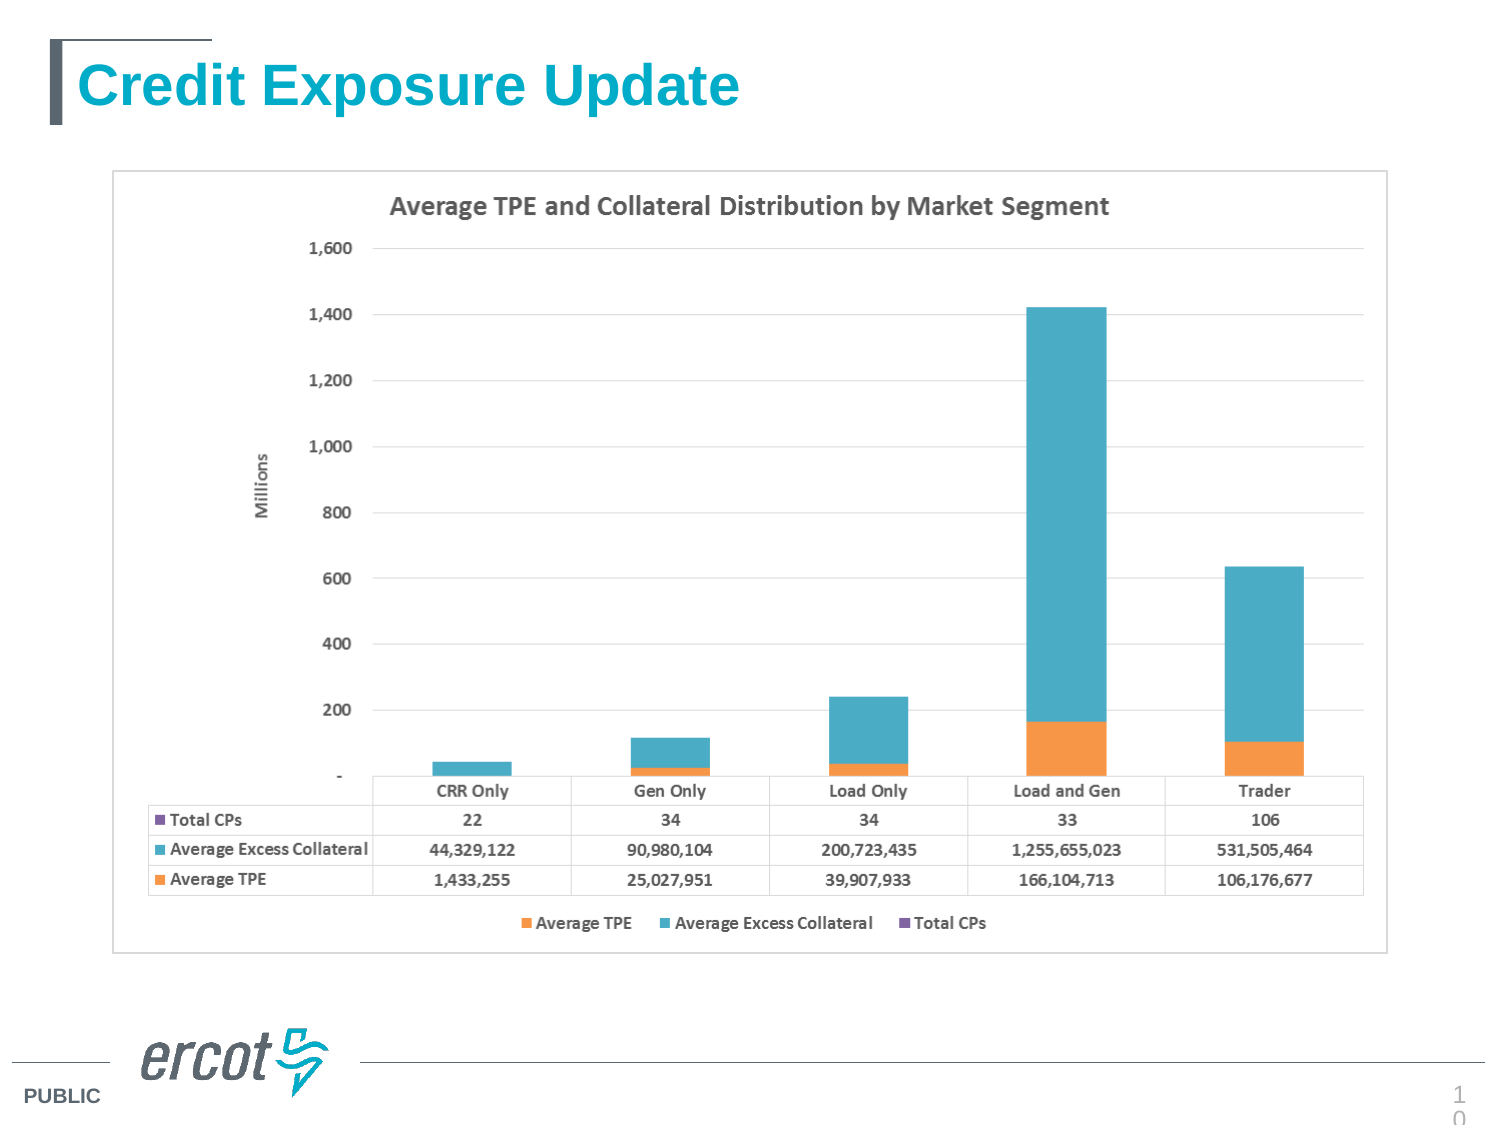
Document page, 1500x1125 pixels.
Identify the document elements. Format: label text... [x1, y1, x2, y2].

title Credit Exposure Update [62, 39, 1450, 228]
slide_number 10 [1437, 1076, 1475, 1112]
picture [137, 1024, 332, 1100]
picture [112, 170, 1388, 955]
